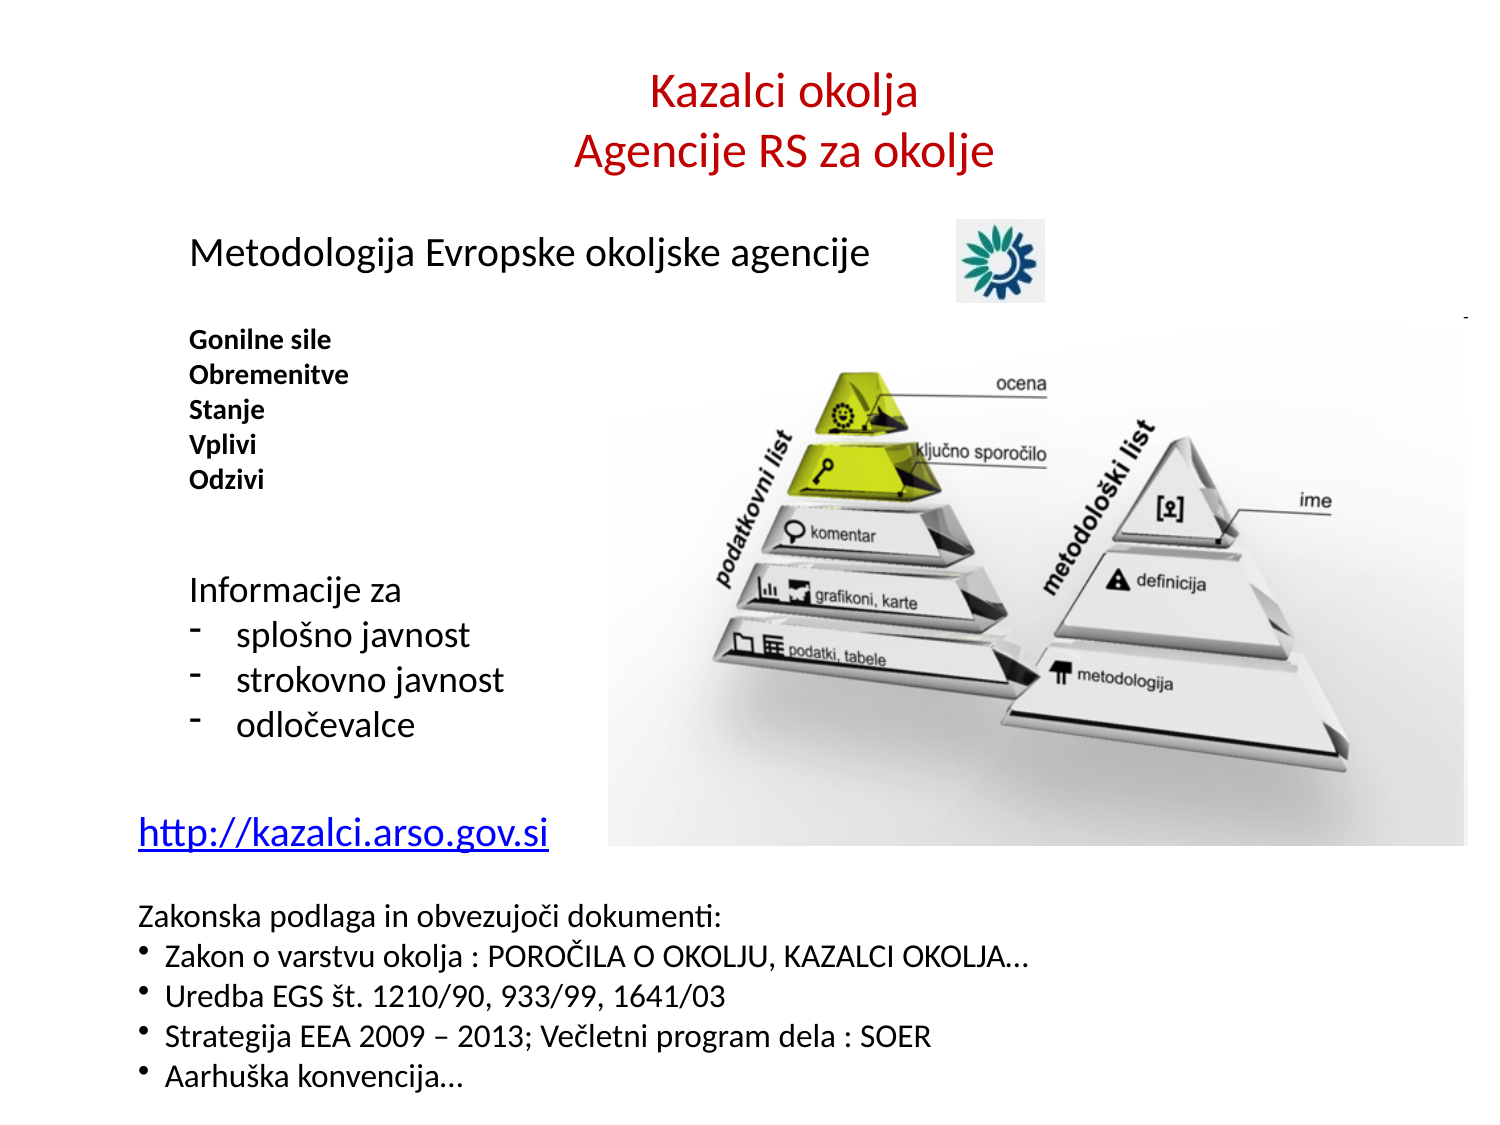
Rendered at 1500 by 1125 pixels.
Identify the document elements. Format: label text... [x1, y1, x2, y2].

text_box Kazalci okolja Agencije RS za okolje [253, 49, 1316, 185]
text_box Metodologija Evropske okoljske agencije Gonilne sile Obremenitve Stanje Vplivi Odzivi Informacije za splošno javnost strokovno javnost odločevalce [174, 172, 892, 753]
text_box http://kazalci.arso.gov.si Zakonska podlaga in obvezujoči dokumenti: Zakon o varstvu okolja : POROČILA O OKOLJU, KAZALCI OKOLJA… Uredba EGS št. 1210/90, 933/99, 1641/03 Strategija EEA 2009 – 2013; Večletni program dela : SOER Aarhuška konvencija… [123, 797, 1128, 1102]
picture [608, 316, 1469, 847]
picture [956, 219, 1045, 303]
